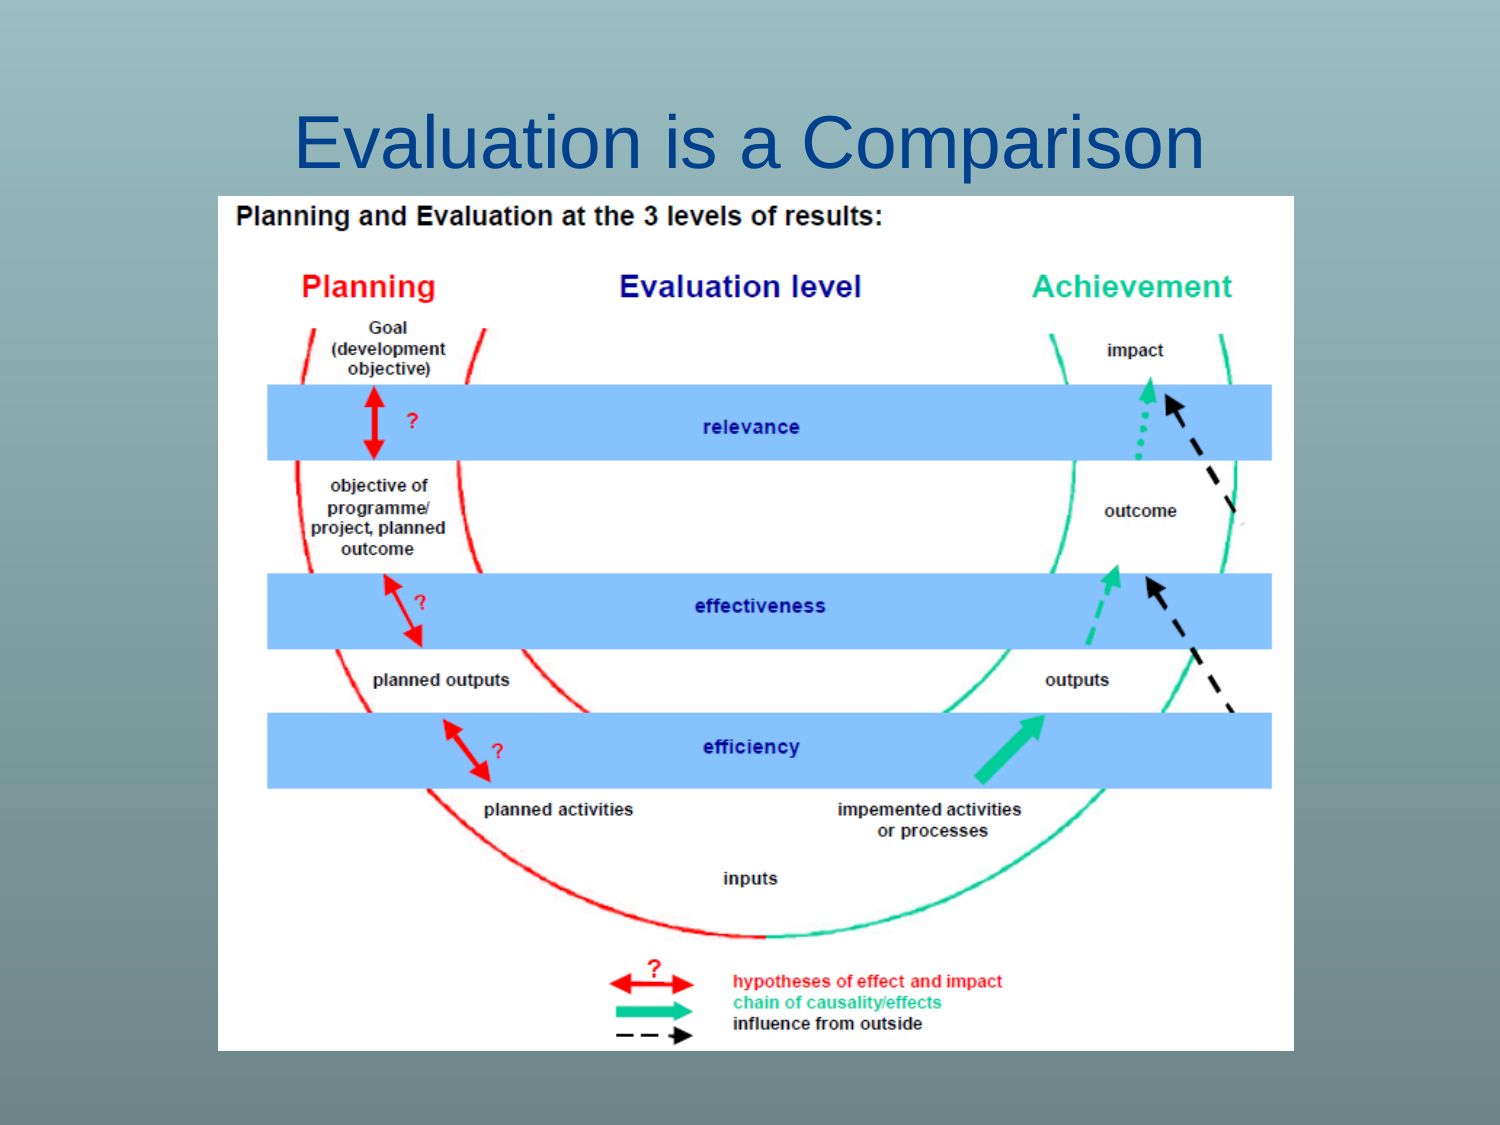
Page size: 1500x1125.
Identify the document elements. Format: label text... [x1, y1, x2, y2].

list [218, 196, 1294, 1051]
title Evaluation is a Comparison [75, 45, 1425, 233]
